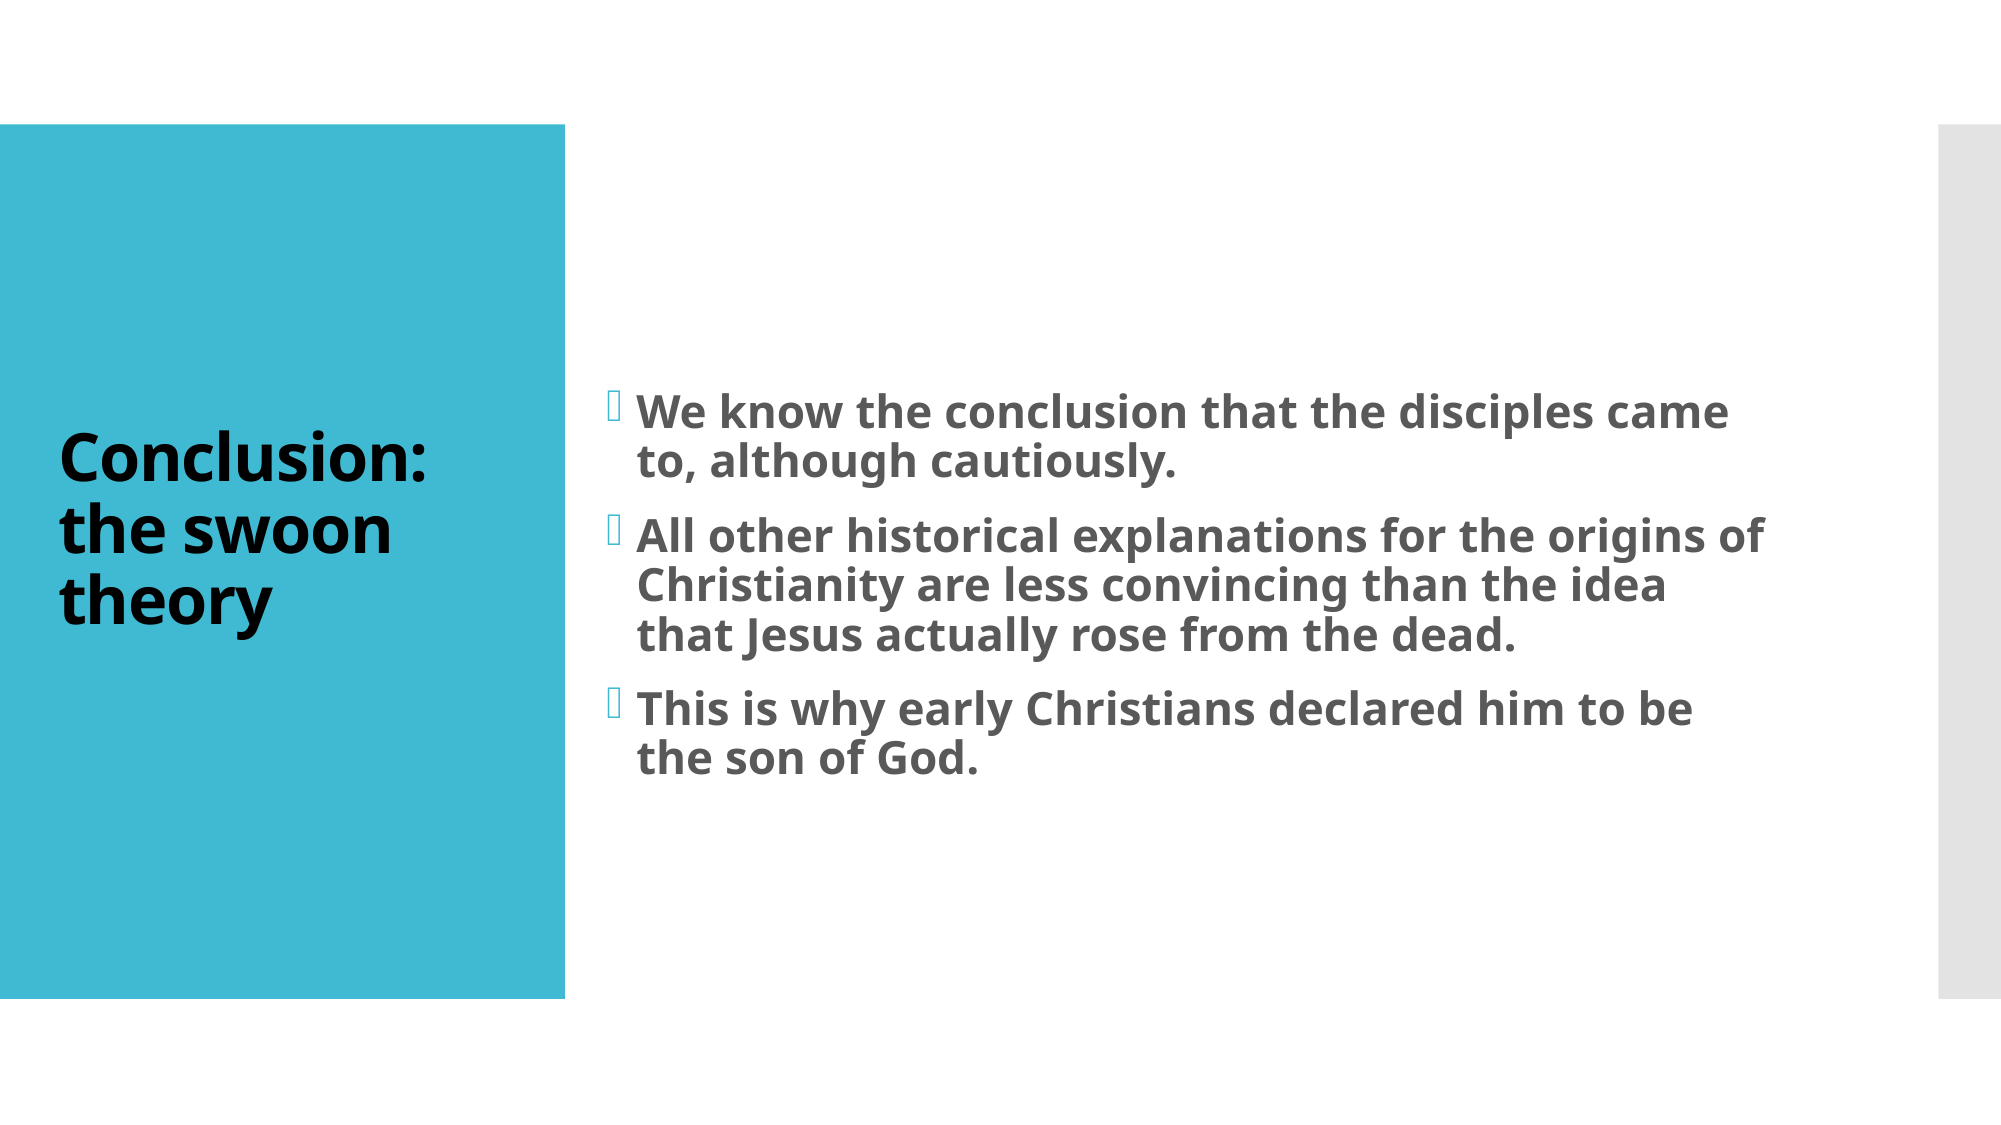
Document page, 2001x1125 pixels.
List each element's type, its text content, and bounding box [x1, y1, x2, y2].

text_box We know the conclusion that the disciples came to, although cautiously. All other historical explanations for the origins of Christianity are less convincing than the idea that Jesus actually rose from the dead. This is why early Christians declared him to be the son of God. [591, 166, 1792, 1007]
text_box Conclusion: the swoon theory [43, 167, 527, 896]
